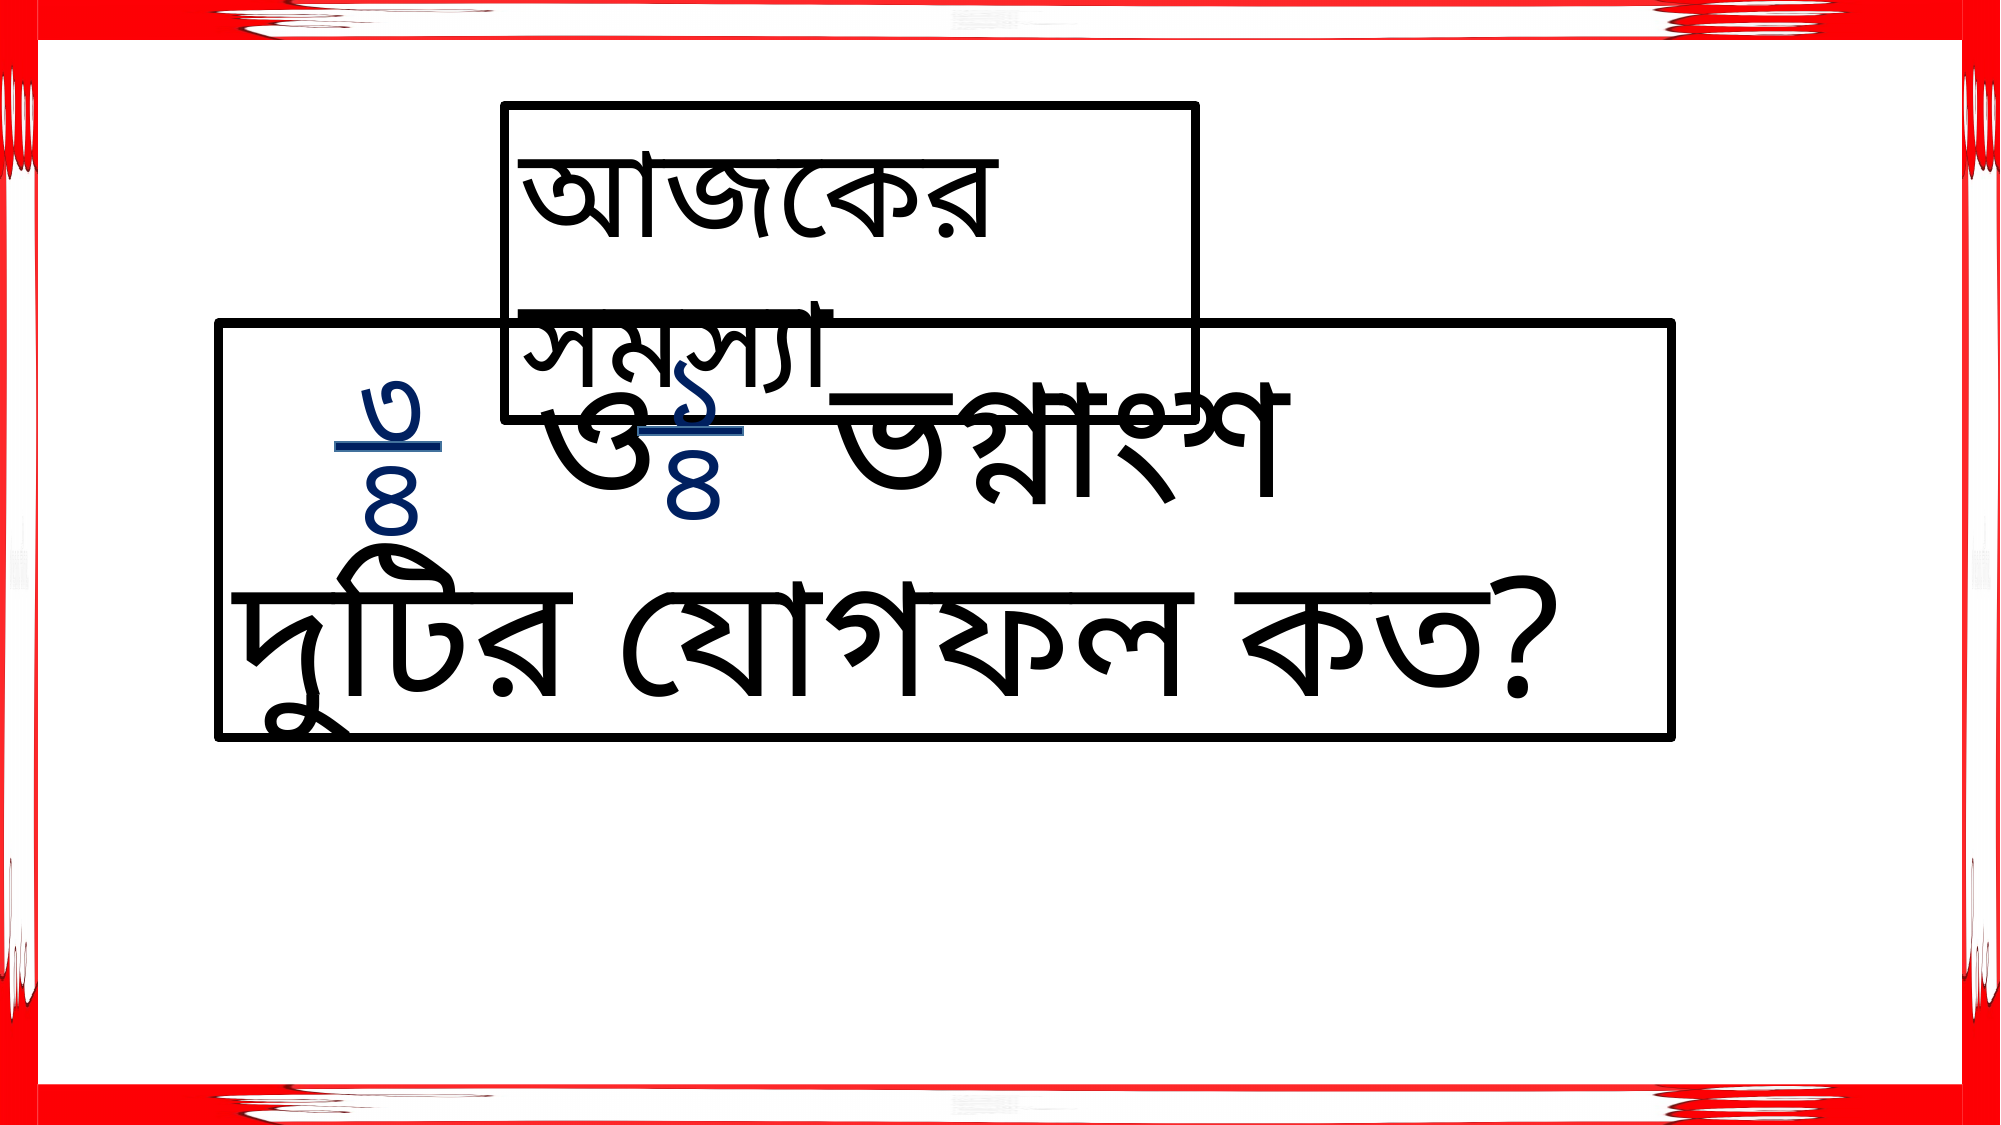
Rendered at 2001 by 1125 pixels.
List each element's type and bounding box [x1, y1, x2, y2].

text_box [0, 0, 2000, 1125]
